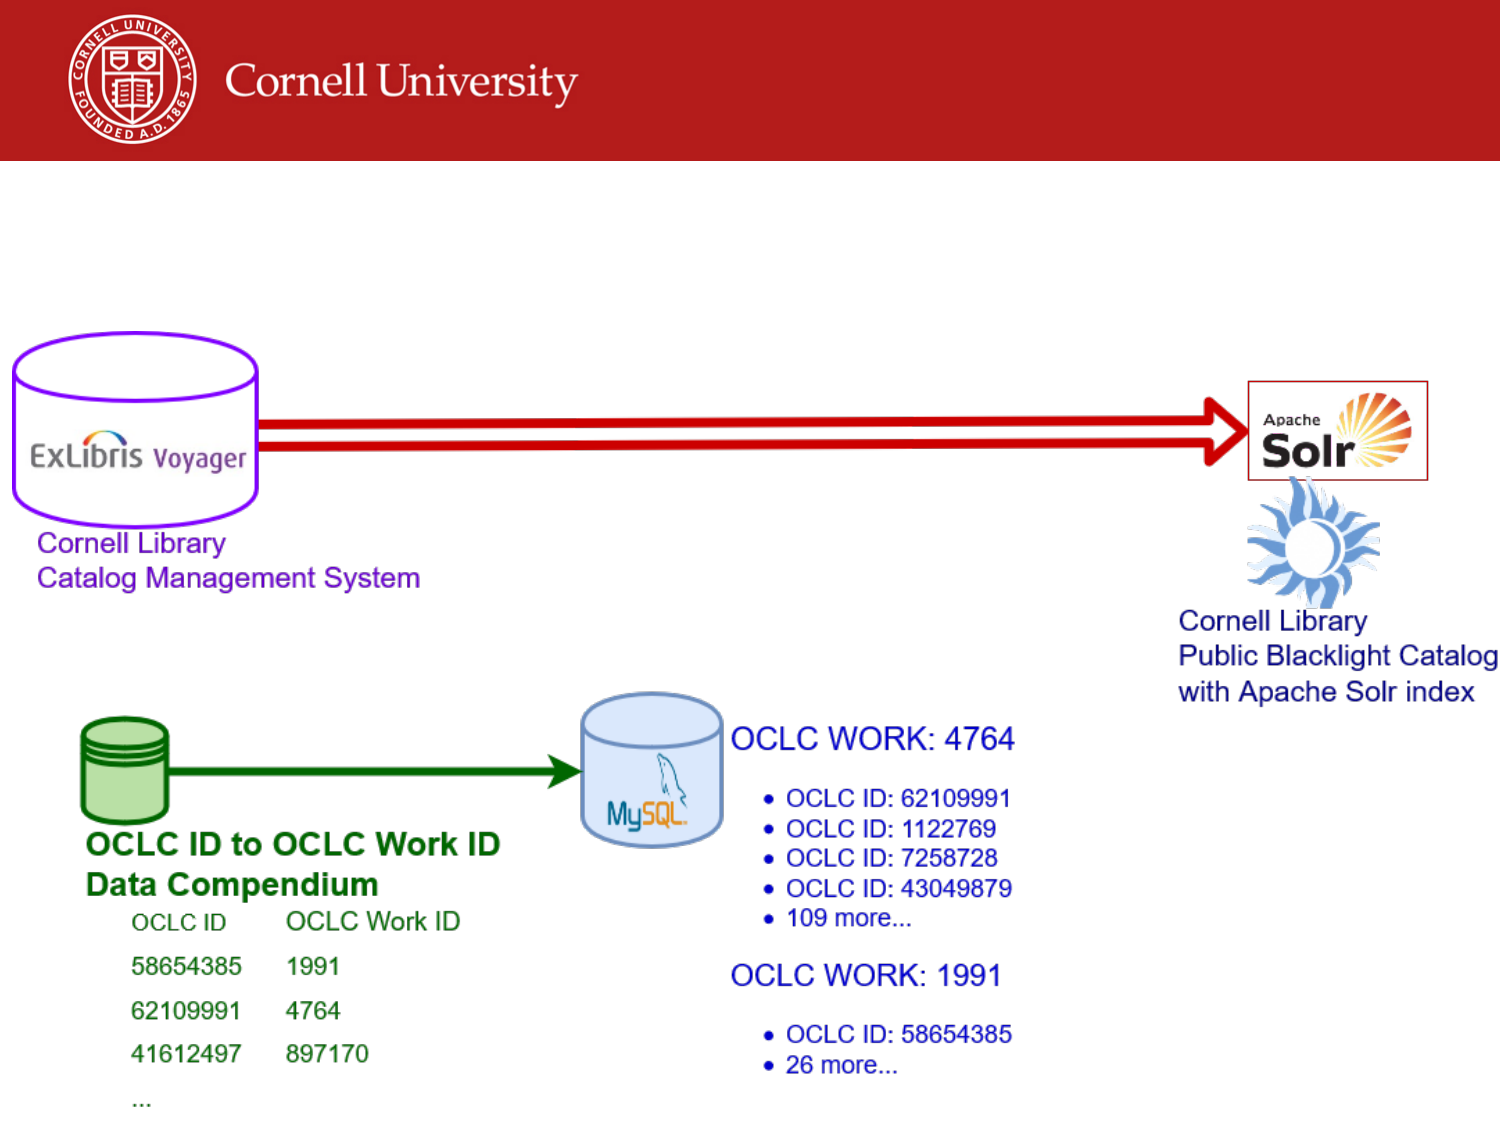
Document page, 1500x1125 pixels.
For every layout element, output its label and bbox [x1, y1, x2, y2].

picture [12, 331, 1500, 1125]
picture [0, 0, 1500, 161]
